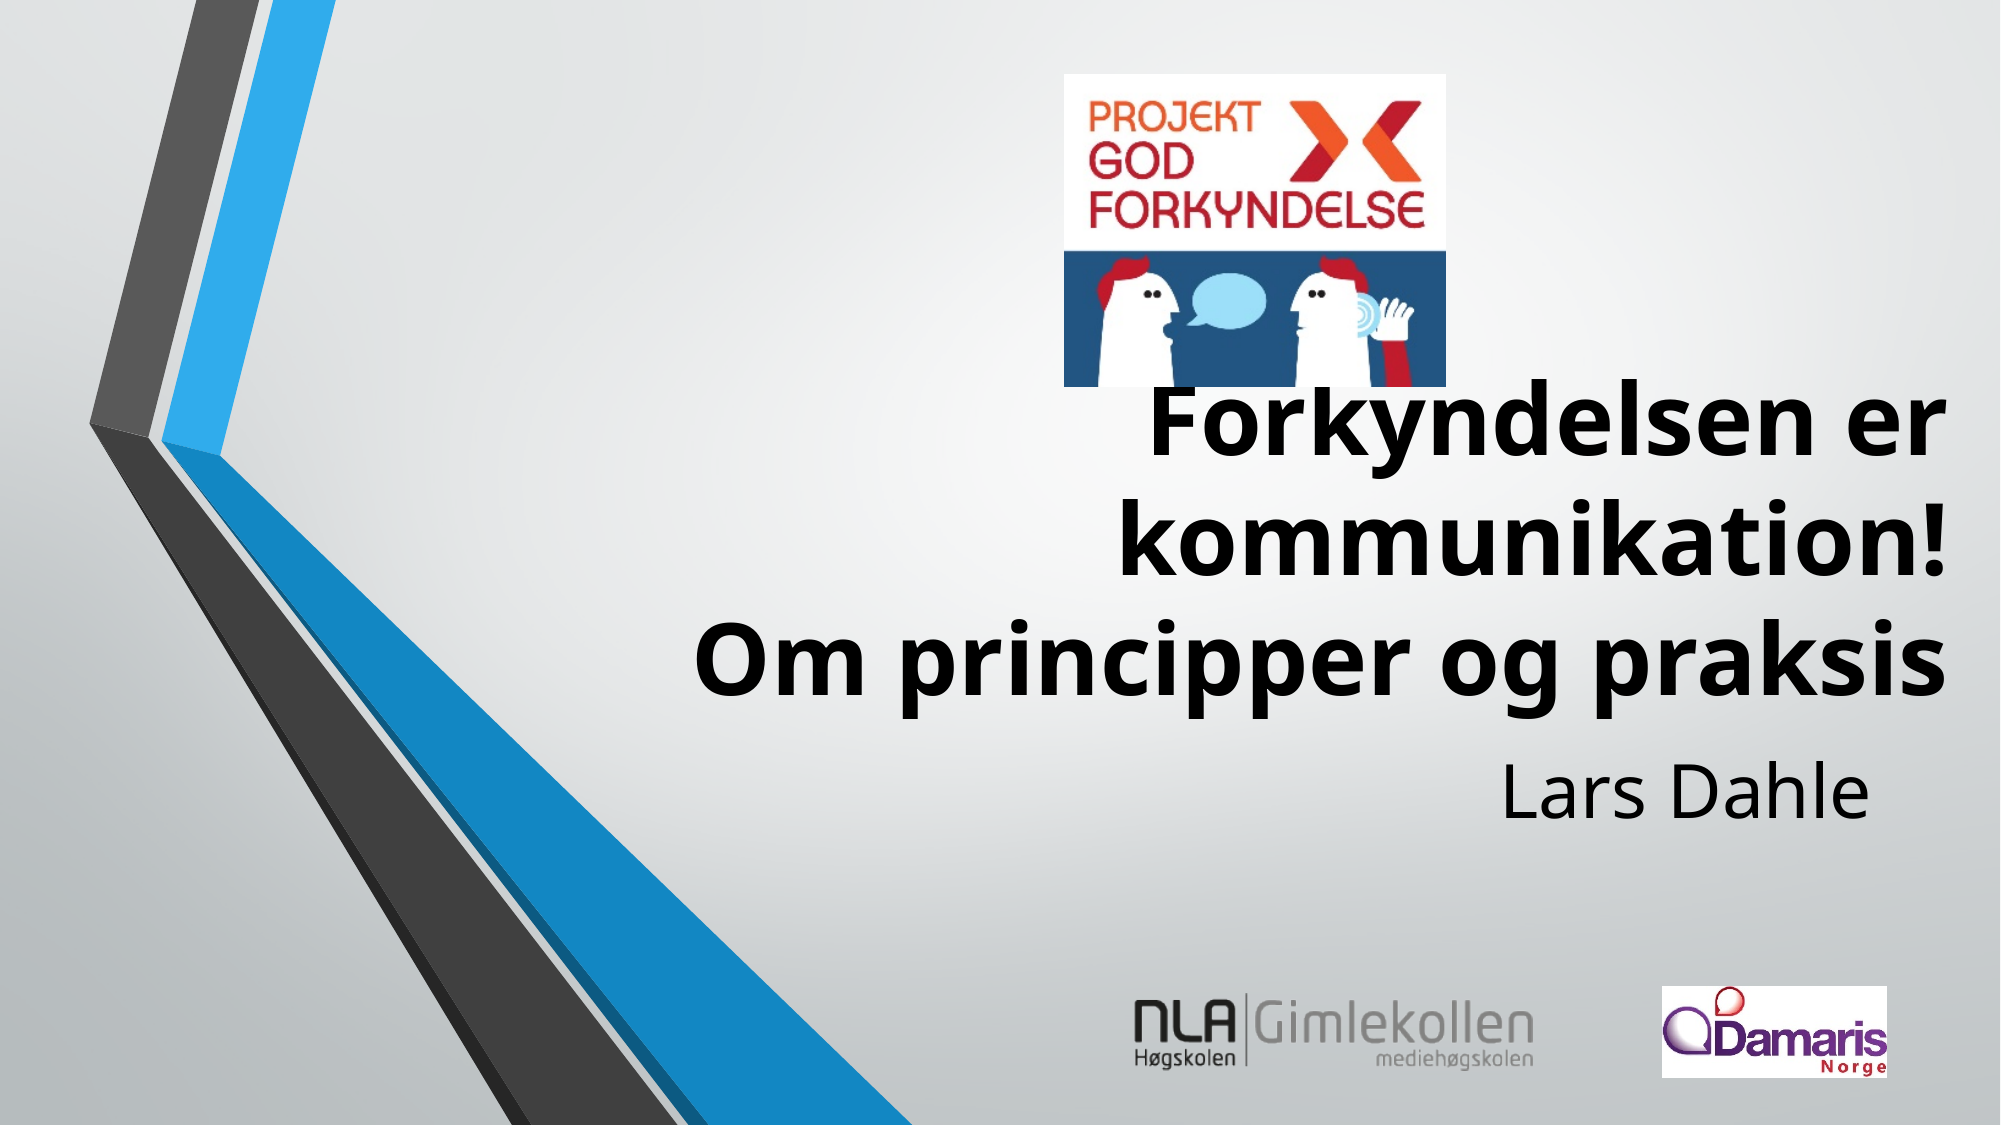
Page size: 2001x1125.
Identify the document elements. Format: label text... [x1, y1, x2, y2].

title Forkyndelsen er kommunikation! Om principper og praksis [508, 103, 1966, 723]
picture [1662, 986, 1888, 1079]
picture [1064, 73, 1446, 388]
subtitle Lars Dahle [740, 655, 1887, 884]
picture [1134, 993, 1533, 1071]
